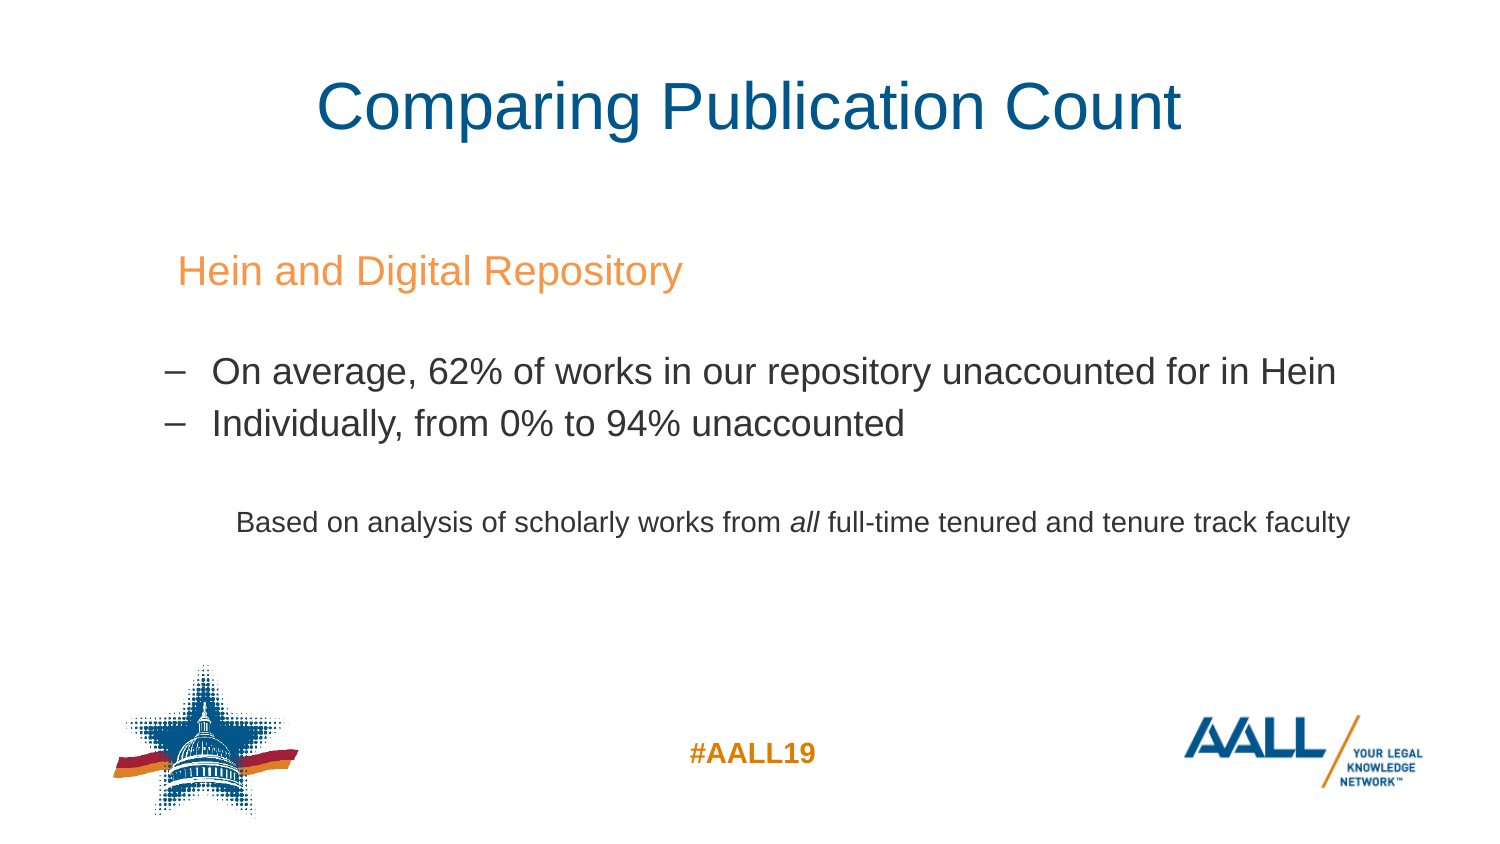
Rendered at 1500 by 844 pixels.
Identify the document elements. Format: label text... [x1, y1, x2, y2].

title Comparing Publication Count [74, 46, 1425, 159]
list Hein and Digital Repository On average, 62% of works in our repository unaccounted for in Hein Individually, from 0% to 94% unaccounted Based on analysis of scholarly works from all full-time tenured and tenure track faculty [74, 191, 1425, 679]
picture [103, 679, 308, 827]
picture [1144, 675, 1463, 829]
